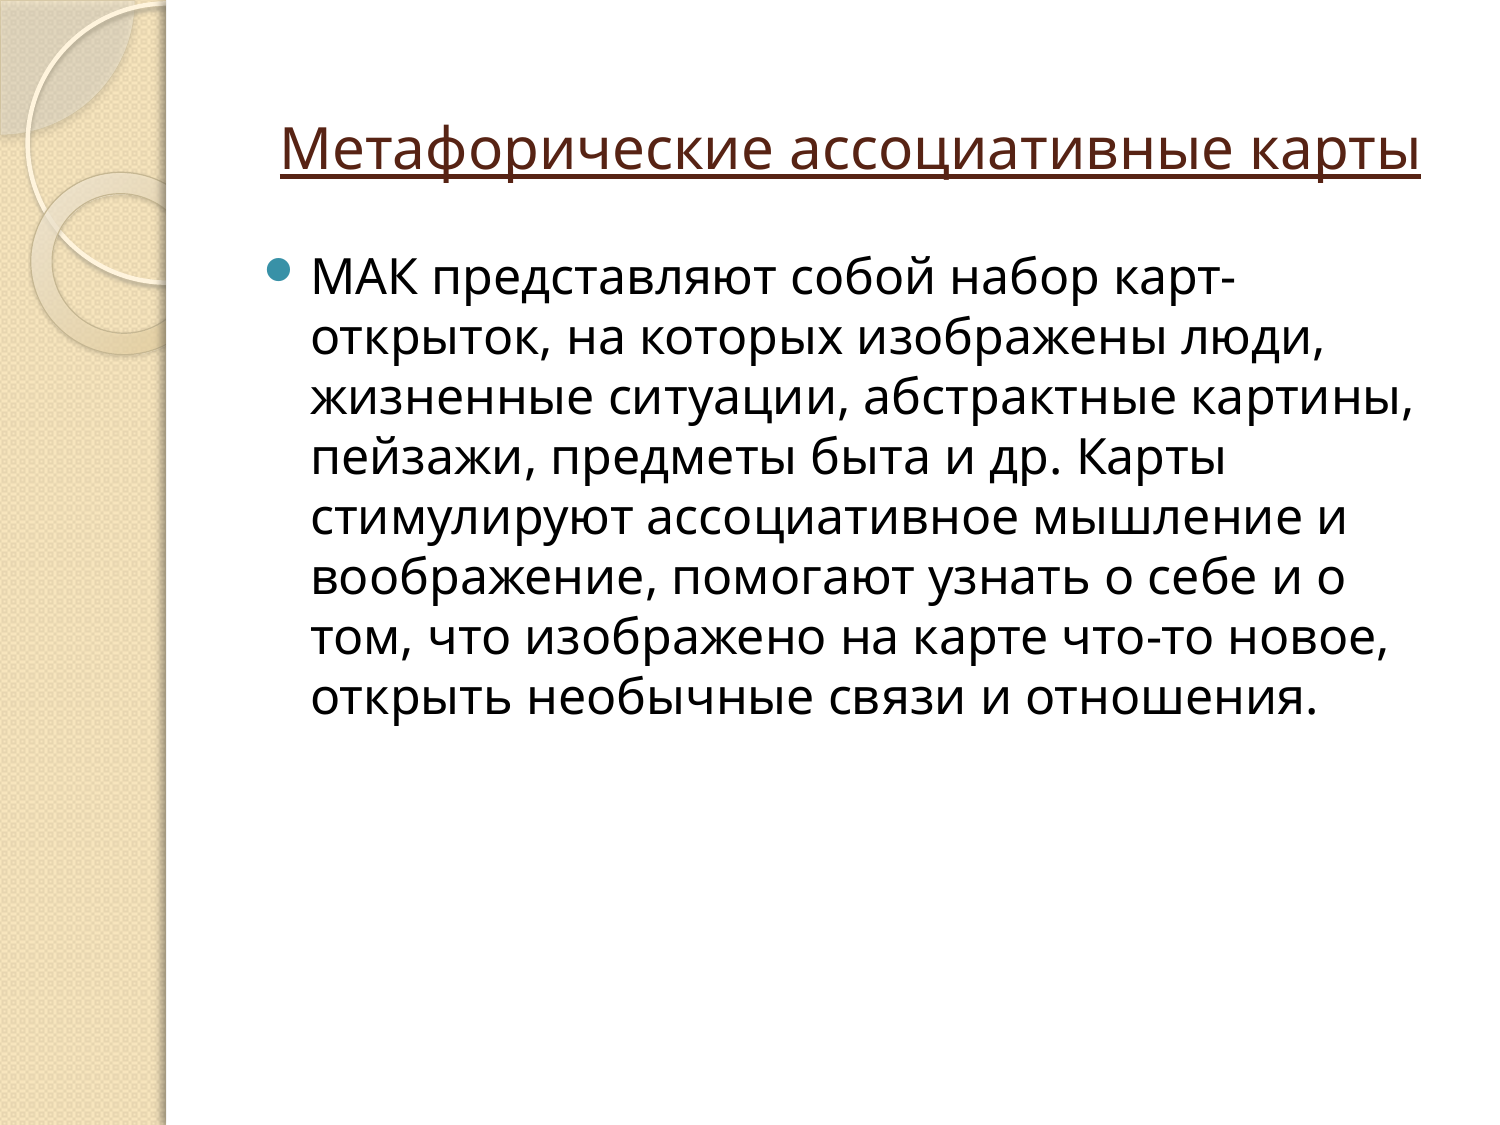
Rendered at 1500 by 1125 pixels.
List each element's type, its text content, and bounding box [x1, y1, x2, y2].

list МАК представляют собой набор карт-открыток, на которых изображены люди, жизненные ситуации, абстрактные картины, пейзажи, предметы быта и др. Карты стимулируют ассоциативное мышление и воображение, помогают узнать о себе и о том, что изображено на карте что-то новое, открыть необычные связи и отношения. [235, 237, 1466, 1025]
title Метафорические ассоциативные карты [235, 45, 1466, 233]
